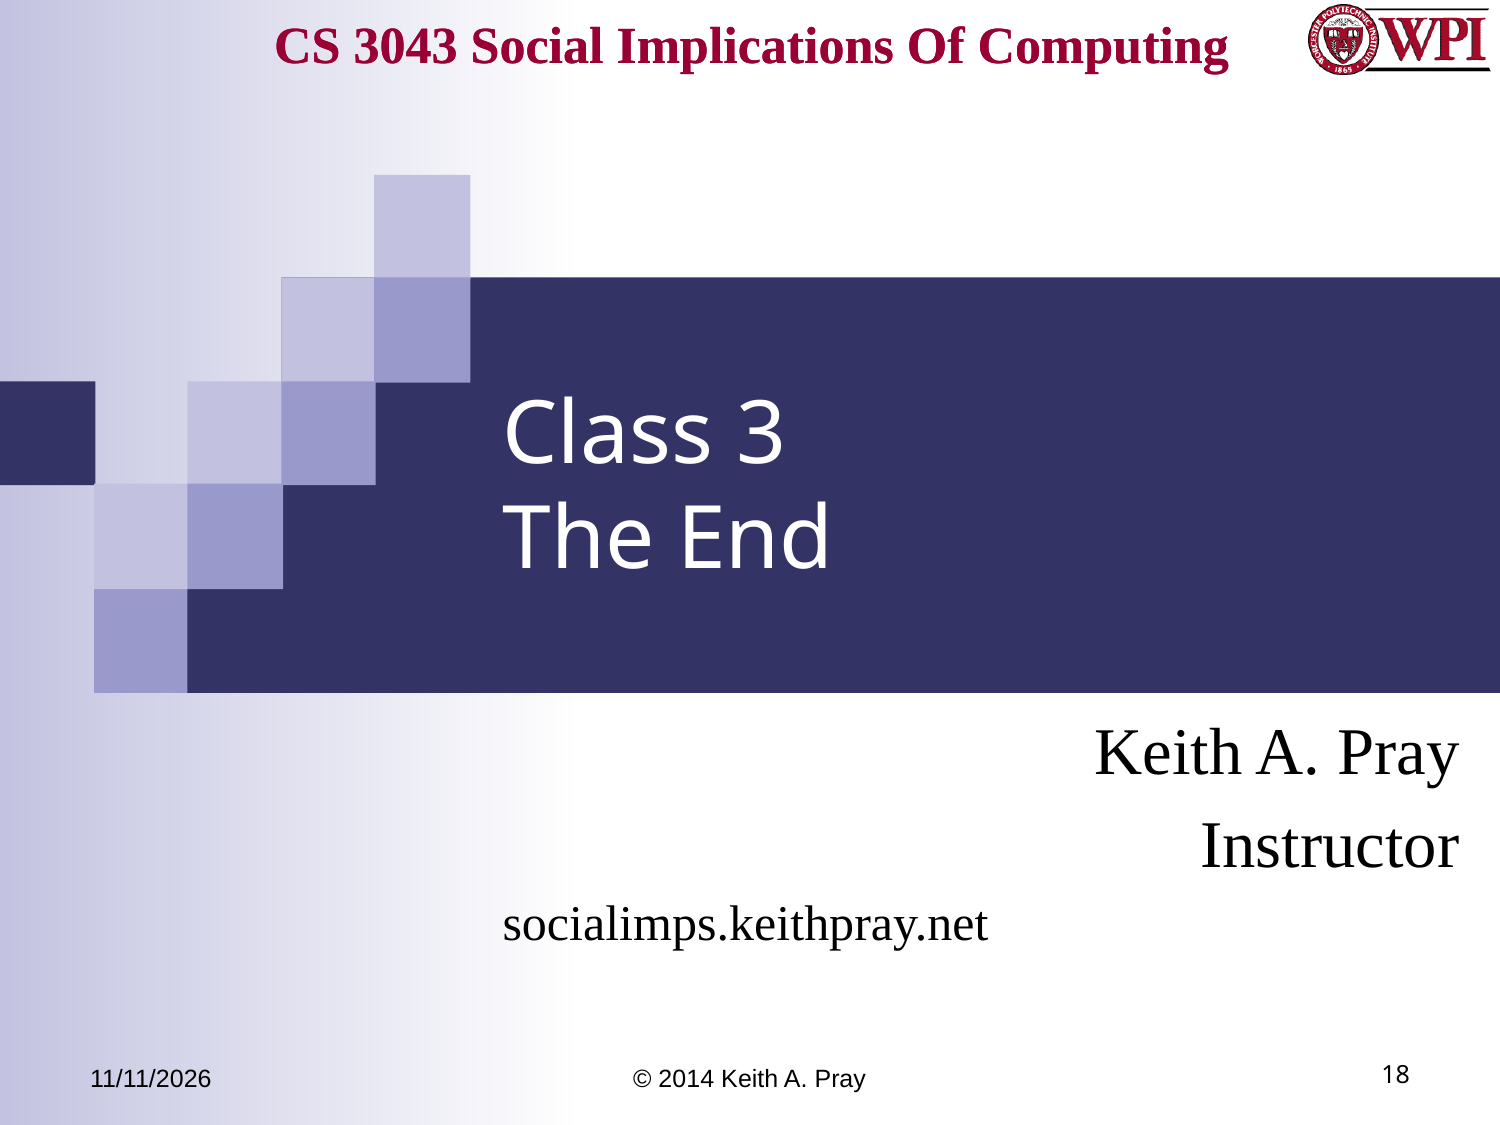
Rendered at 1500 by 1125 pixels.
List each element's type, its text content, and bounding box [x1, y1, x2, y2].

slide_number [74, 1024, 426, 1101]
picture [1308, 3, 1500, 75]
title Class 3 The End [487, 299, 1476, 663]
slide_number 18 [1074, 1024, 1426, 1101]
subtitle Keith A. Pray Instructor socialimps.keithpray.net [487, 699, 1476, 988]
footer © 2014 Keith A. Pray [512, 1024, 988, 1101]
